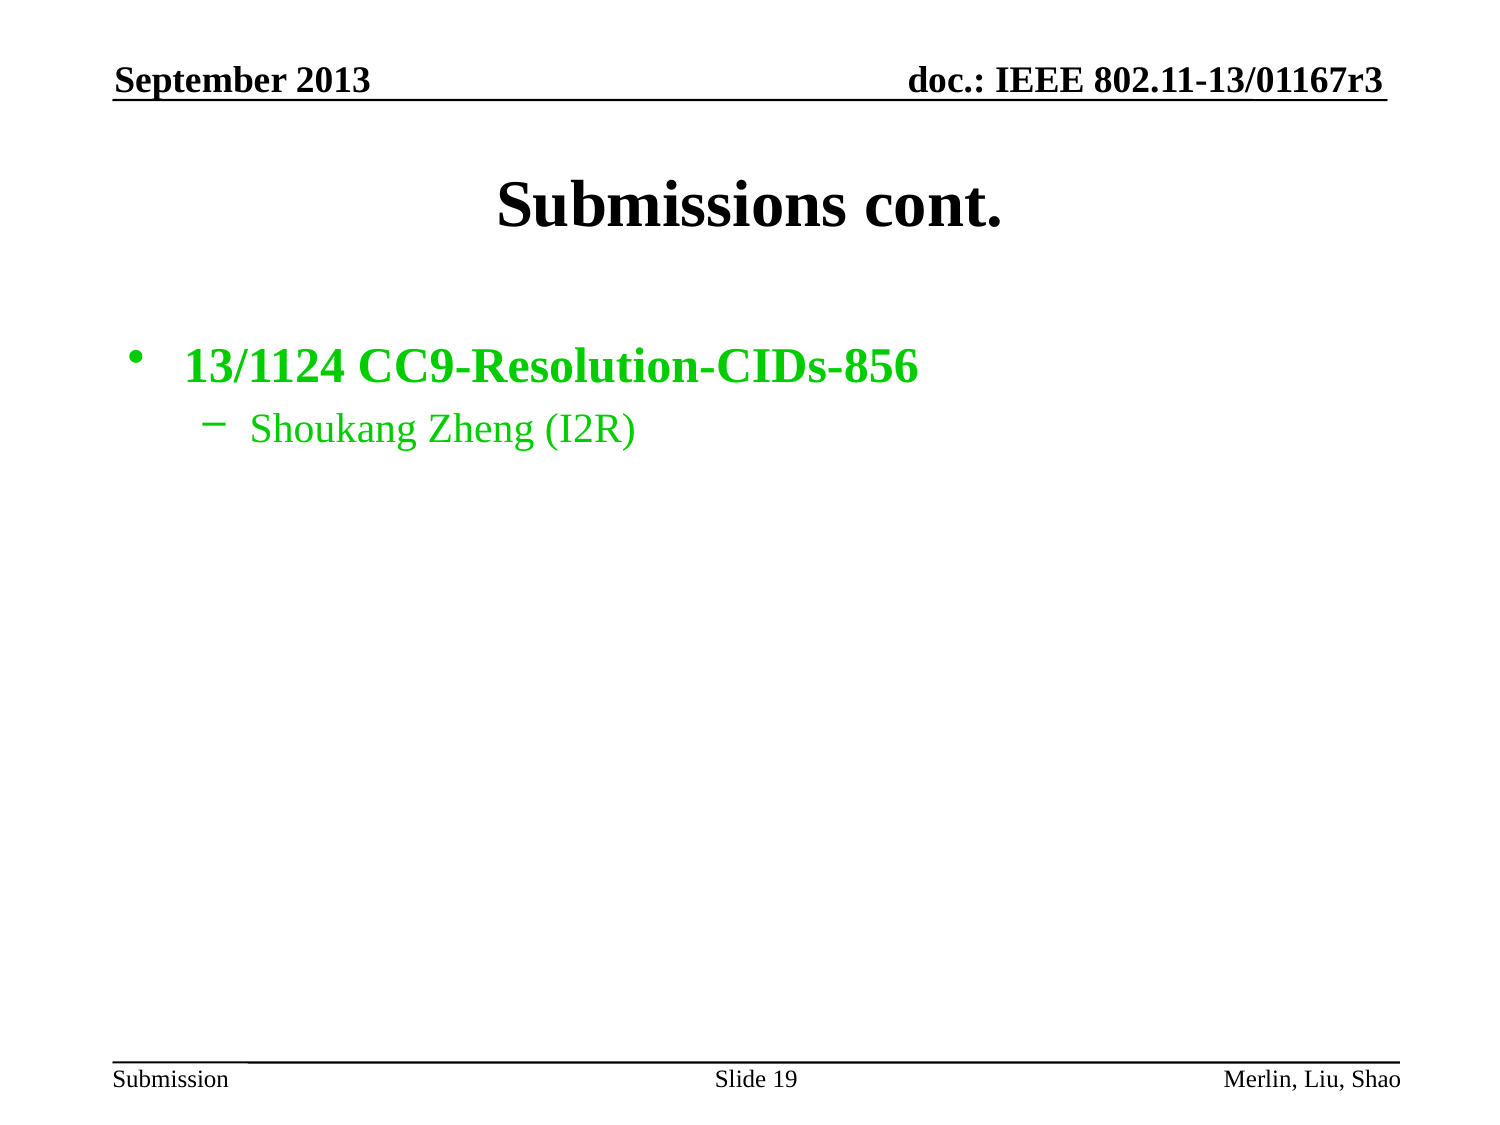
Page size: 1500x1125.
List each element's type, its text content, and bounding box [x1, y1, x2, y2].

slide_number Slide 19 [712, 1061, 800, 1093]
title Submissions cont. [112, 112, 1388, 288]
footer Merlin, Liu, Shao [1221, 1061, 1402, 1093]
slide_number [114, 49, 388, 101]
list 13/1124 CC9-Resolution-CIDs-856 Shoukang Zheng (I2R) [112, 324, 1388, 1001]
